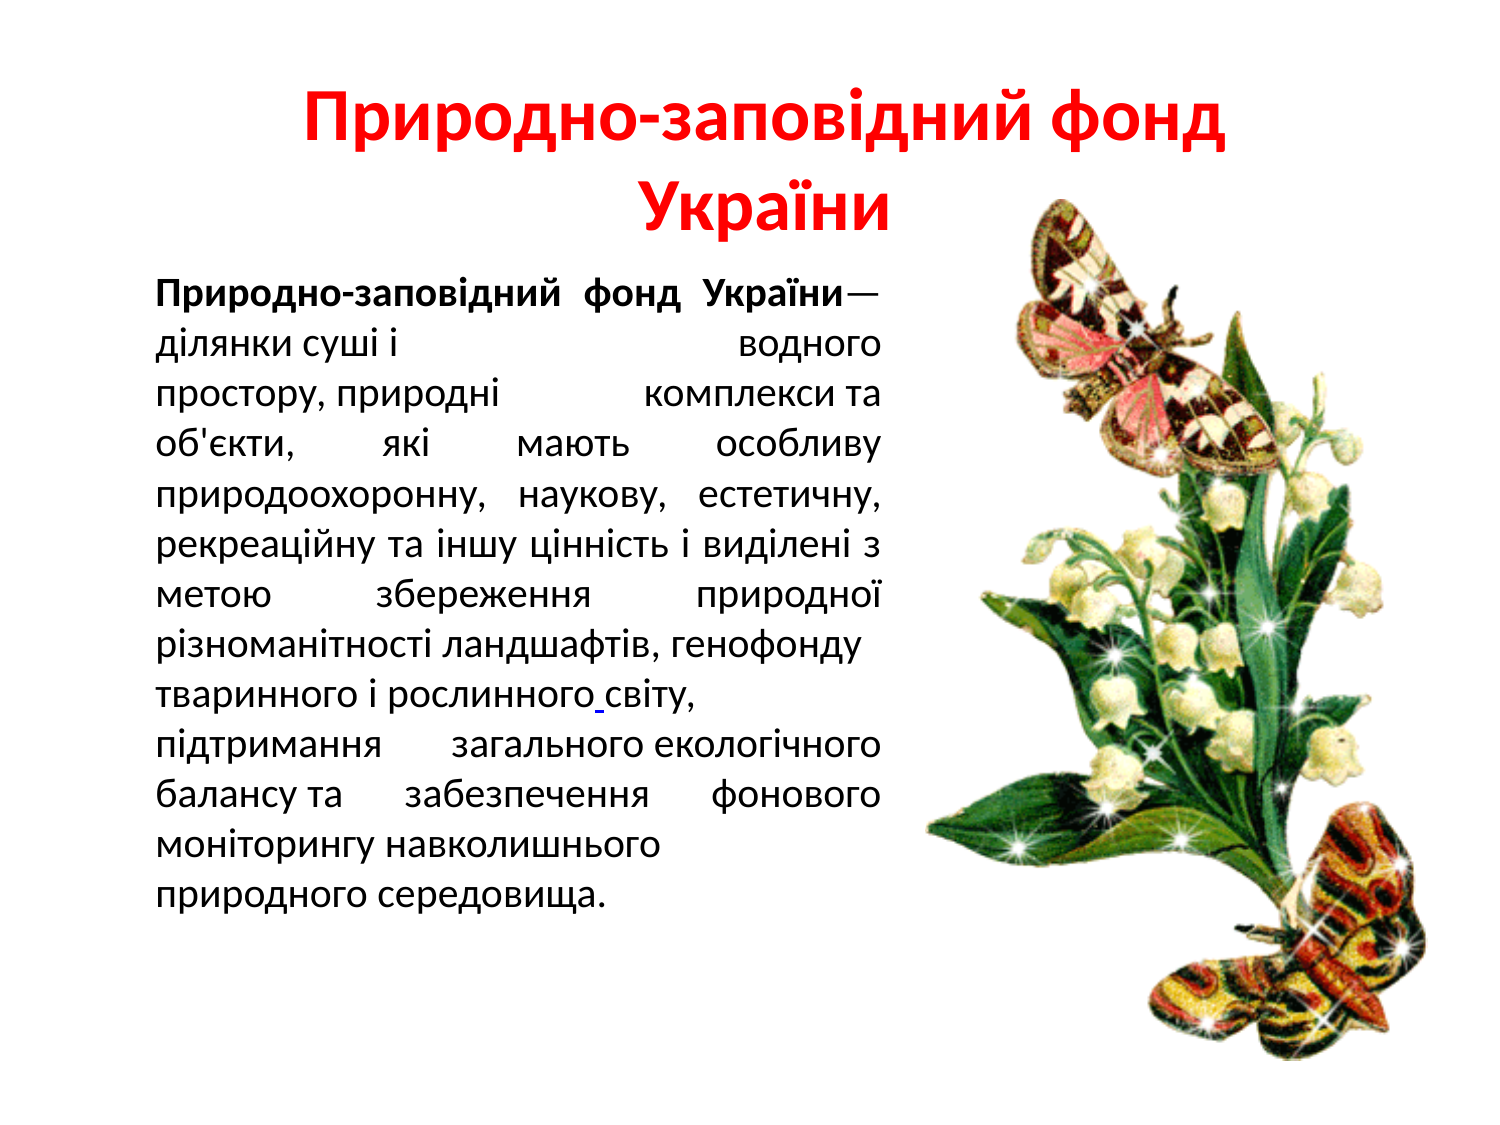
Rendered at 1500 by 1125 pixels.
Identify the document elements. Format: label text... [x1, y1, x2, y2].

picture [925, 198, 1428, 1061]
text_box Природно-заповідний фонд України— ділянки суші і водного простору, природні комплекси та об'єкти, які мають особливу природоохоронну, наукову, естетичну, рекреаційну та іншу цінність і виділені з метою збереження природної різноманітності ландшафтів, генофонду тваринного і рослинного світу, підтримання загального екологічного балансу та забезпечення фонового моніторингу навколишнього природного середовища. [140, 257, 897, 923]
text_box Природно-заповідний фонд України [257, 58, 1274, 254]
